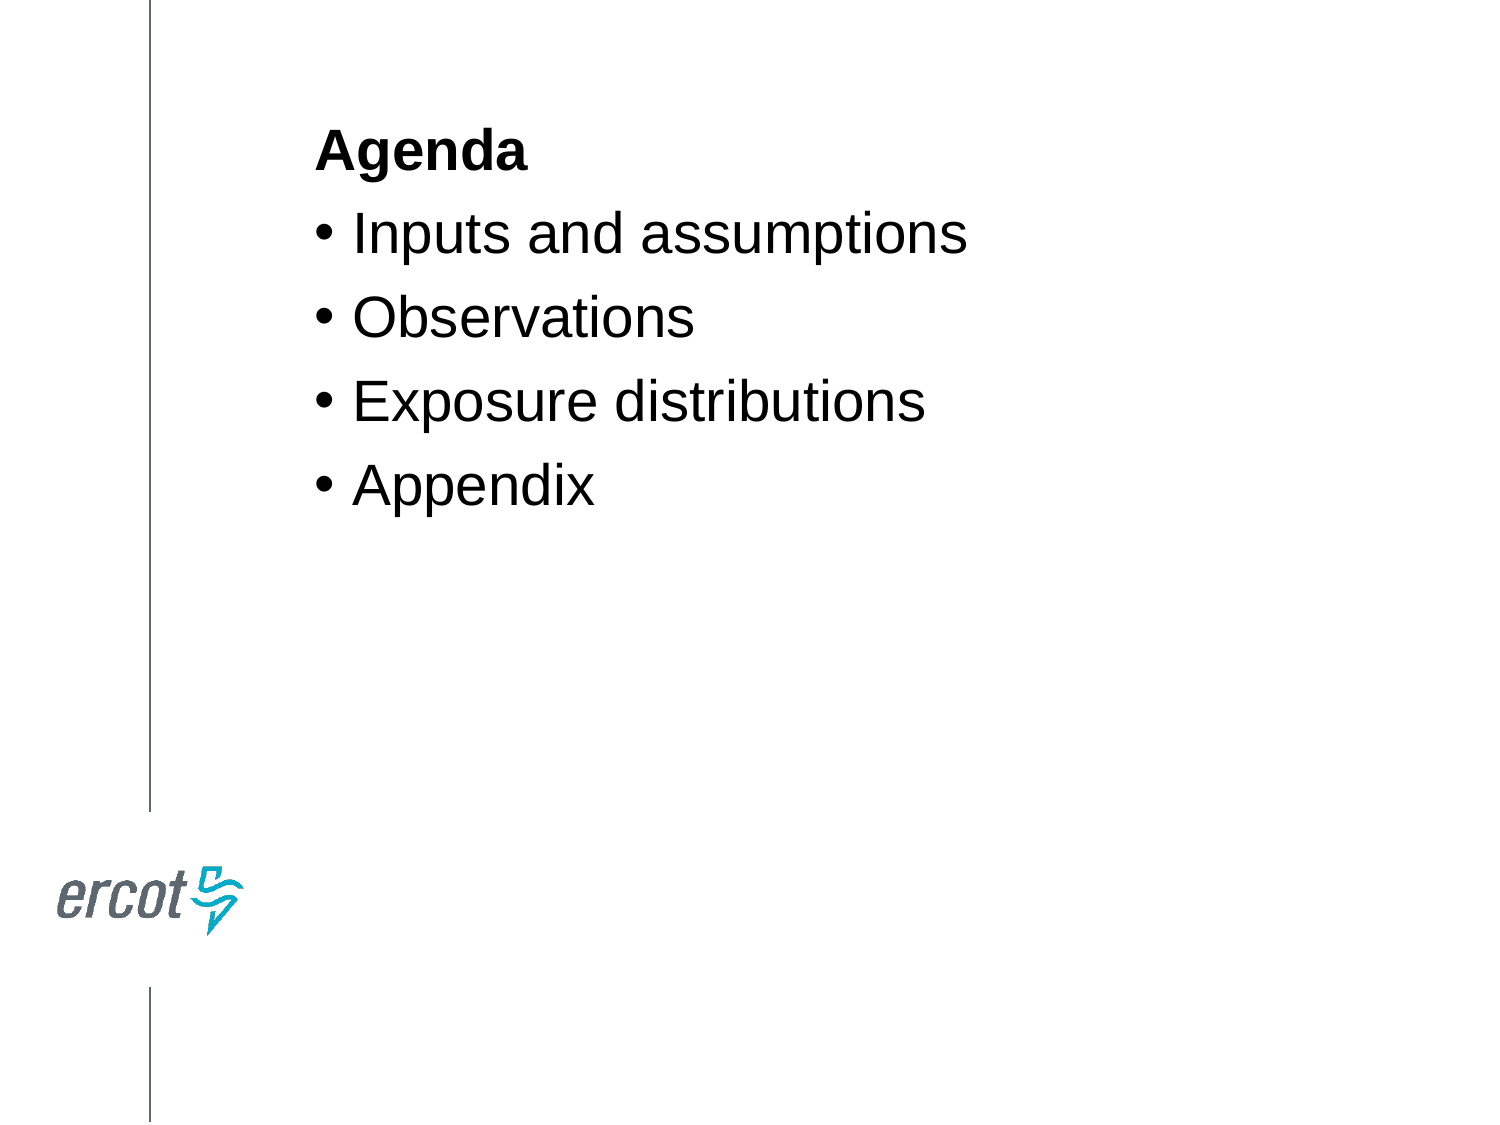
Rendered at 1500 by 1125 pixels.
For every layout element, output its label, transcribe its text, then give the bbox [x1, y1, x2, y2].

picture [53, 862, 247, 938]
list Agenda Inputs and assumptions Observations Exposure distributions Appendix [300, 112, 1338, 1013]
